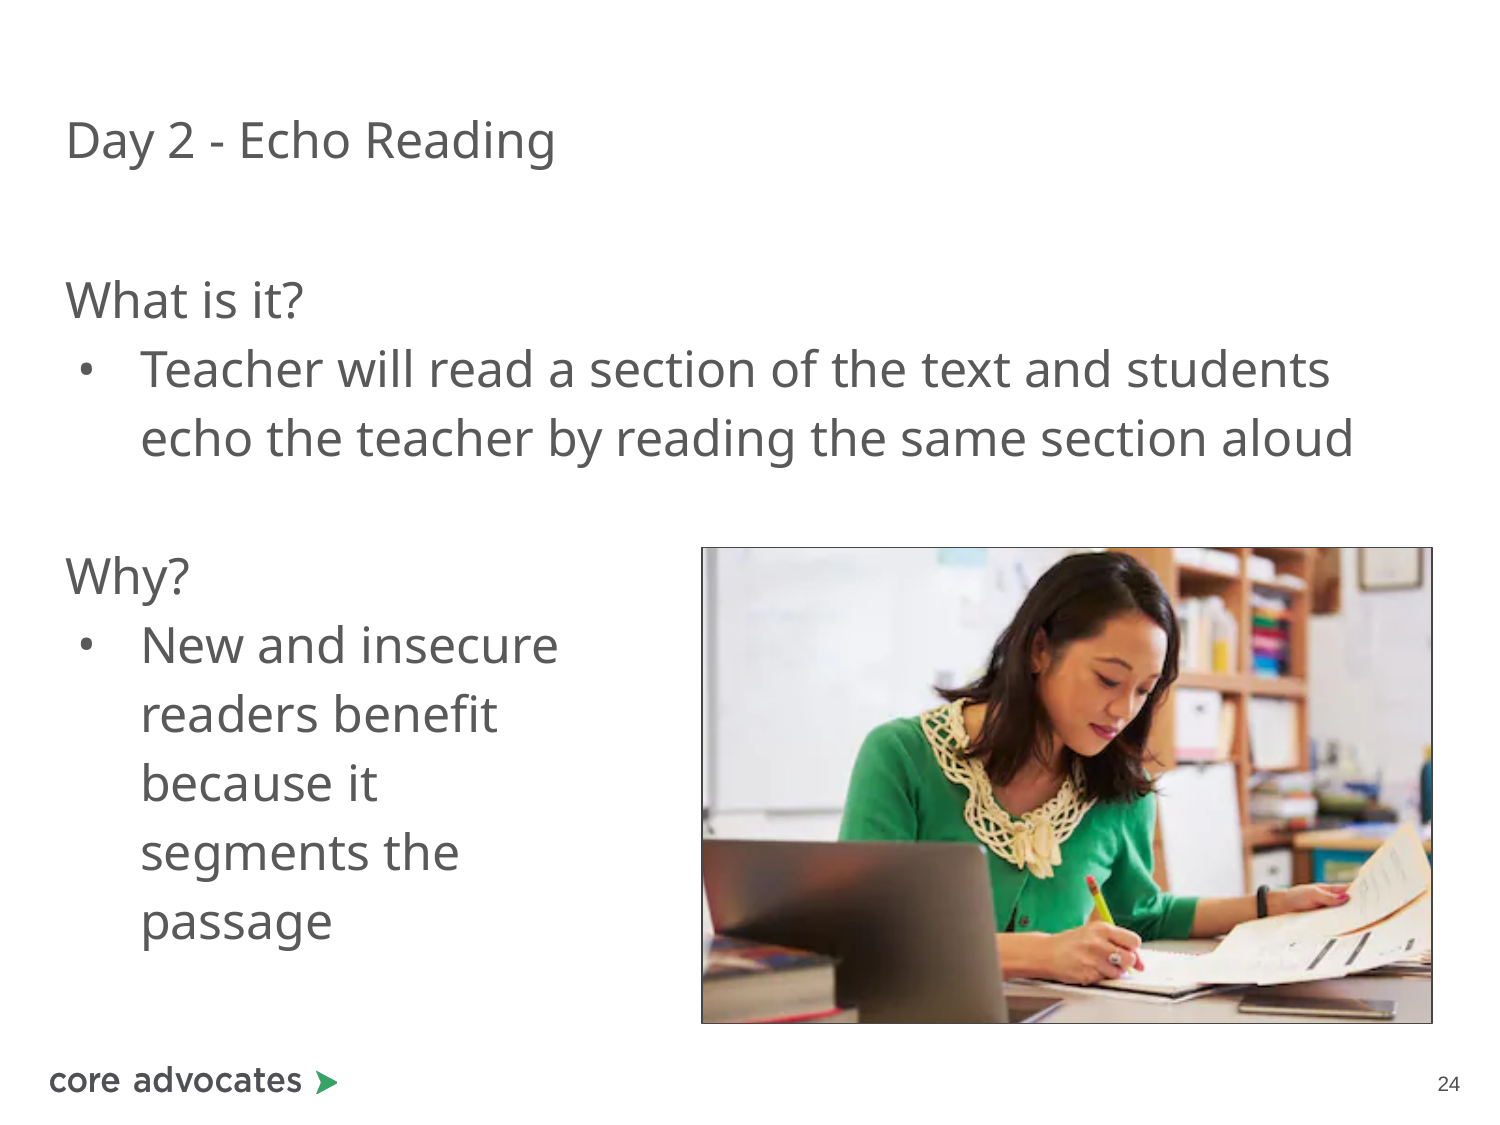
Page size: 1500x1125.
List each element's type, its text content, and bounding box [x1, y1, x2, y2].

list What is it? Teacher will read a section of the text and students echo the teacher by reading the same section aloud Why? New and insecure readers benefit because it segments the passage [50, 244, 1457, 1036]
title Day 2 - Echo Reading [50, 45, 1457, 233]
picture [702, 548, 1432, 1023]
picture [50, 1066, 337, 1094]
